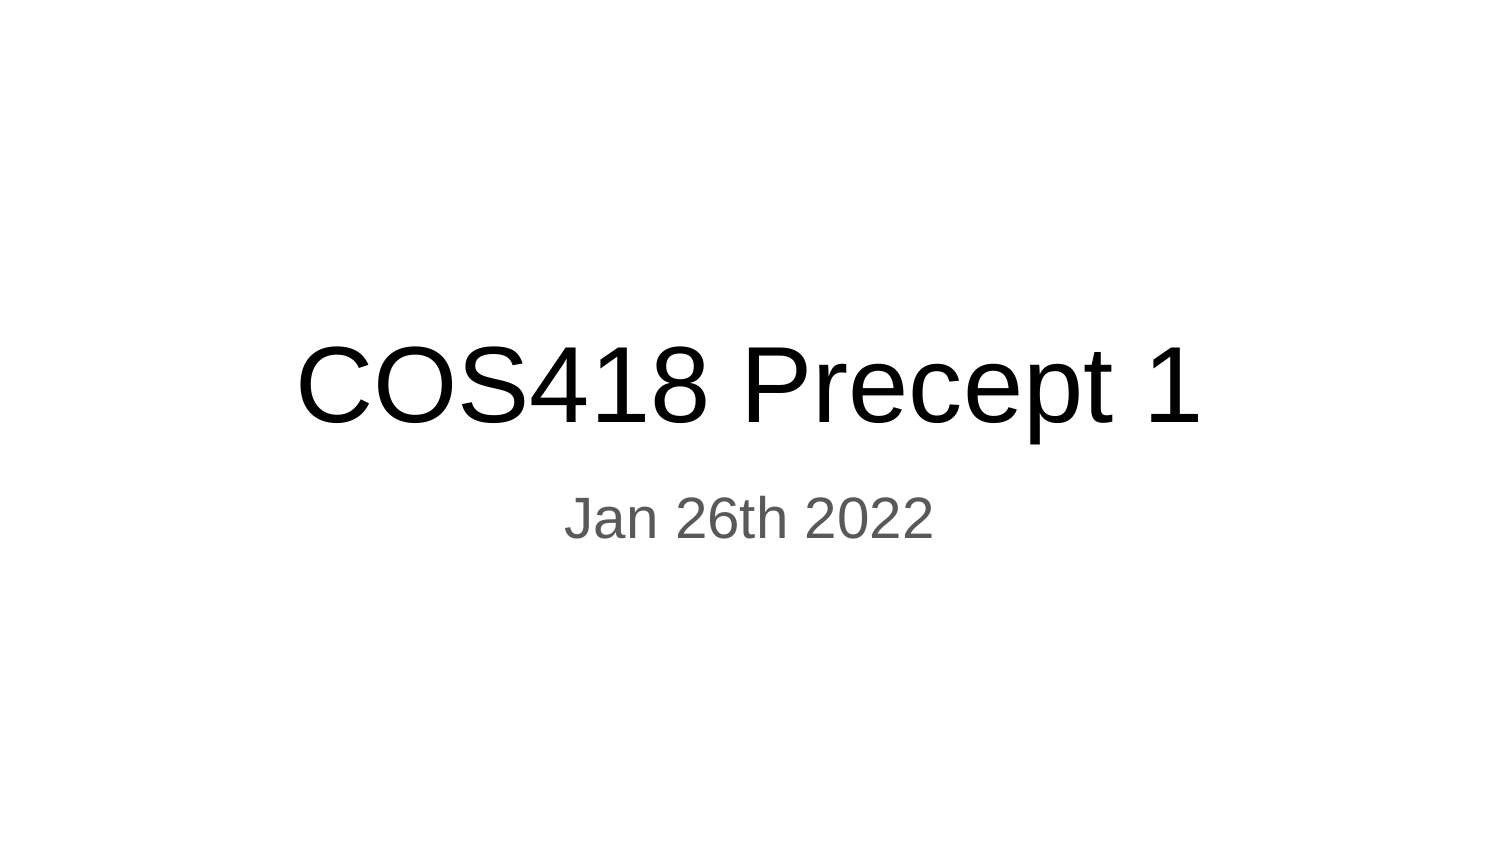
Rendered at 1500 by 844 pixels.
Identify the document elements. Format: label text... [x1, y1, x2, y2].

text_box COS418 Precept 1 [51, 122, 1449, 459]
text_box Jan 26th 2022 [51, 464, 1449, 595]
